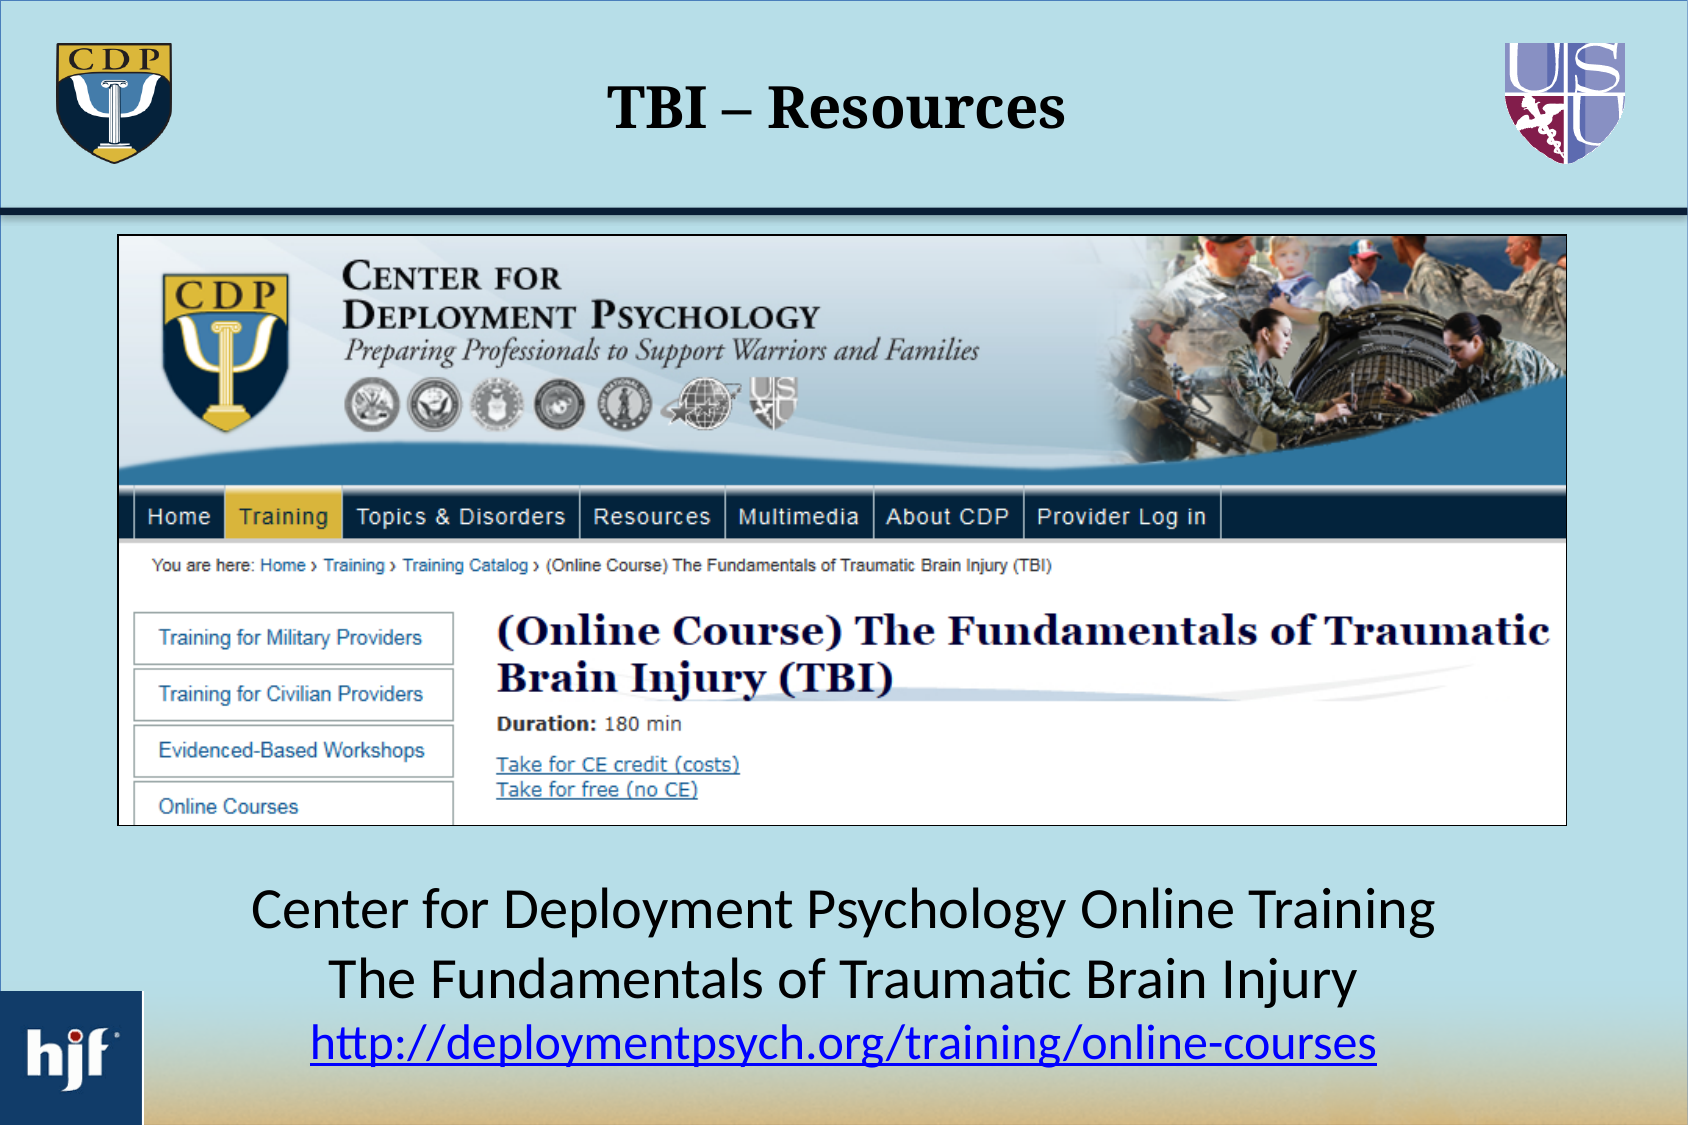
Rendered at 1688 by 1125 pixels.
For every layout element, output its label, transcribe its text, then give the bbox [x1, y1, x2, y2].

picture [118, 235, 1566, 826]
text_box Center for Deployment Psychology Online Training The Fundamentals of Traumatic Brain Injury http://deploymentpsych.org/training/online-courses [81, 862, 1607, 1113]
picture [1505, 43, 1625, 164]
text_box TBI – Resources [168, 62, 1507, 175]
picture [0, 970, 1688, 1125]
picture [56, 43, 172, 164]
